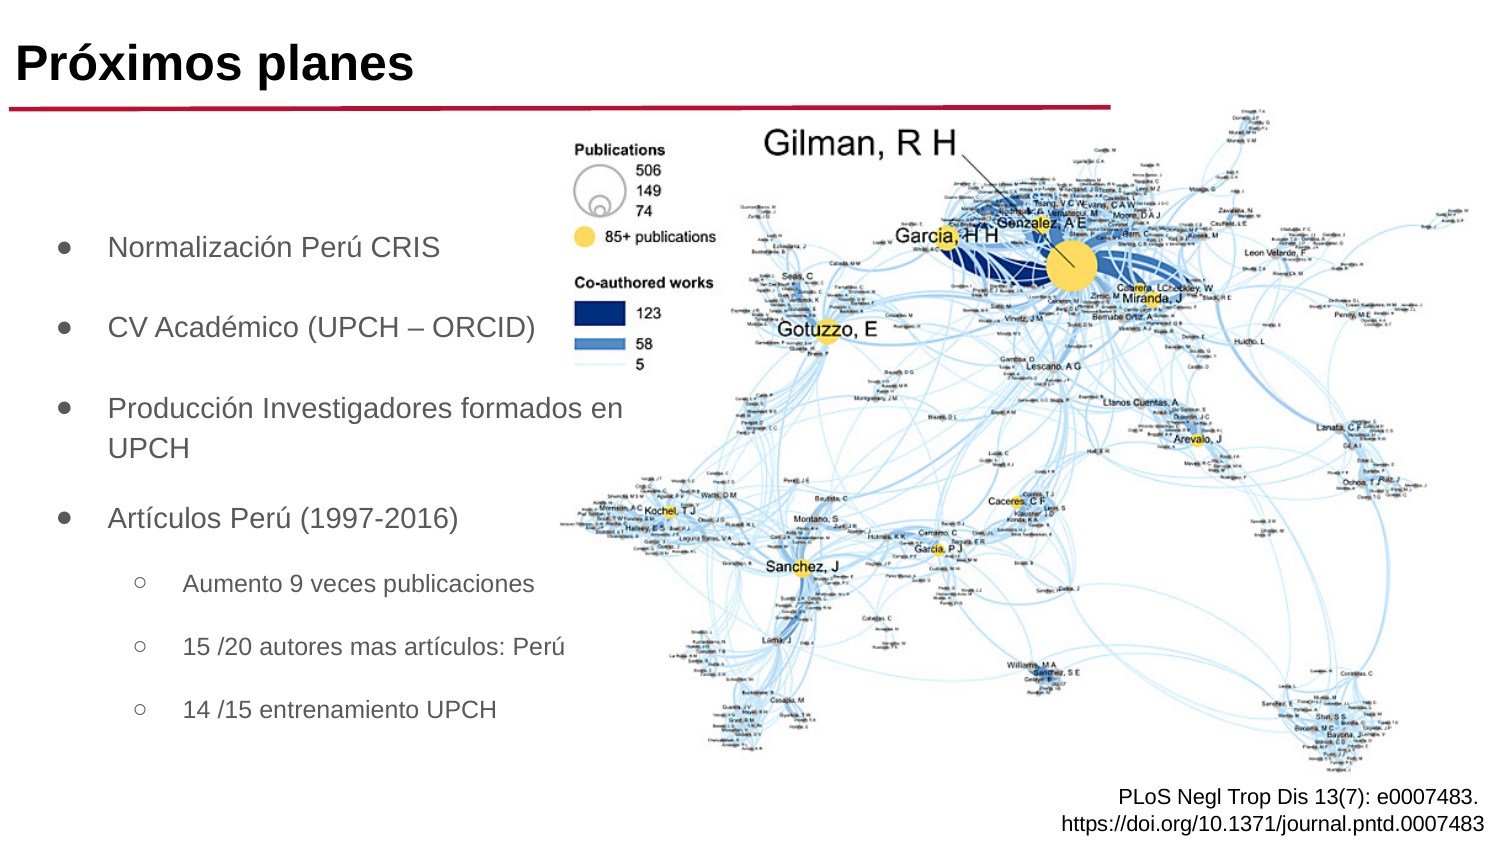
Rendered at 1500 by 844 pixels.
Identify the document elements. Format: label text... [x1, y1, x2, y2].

list Normalización Perú CRIS CV Académico (UPCH – ORCID) Producción Investigadores formados en UPCH Artículos Perú (1997-2016) Aumento 9 veces publicaciones 15 /20 autores mas artículos: Perú 14 /15 entrenamiento UPCH [17, 173, 554, 734]
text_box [8, 106, 1111, 110]
text_box PLoS Negl Trop Dis 13(7): e0007483. https://doi.org/10.1371/journal.pntd.0007483 [17, 775, 1500, 843]
picture [559, 109, 1500, 798]
text_box Próximos planes [0, 15, 1315, 126]
